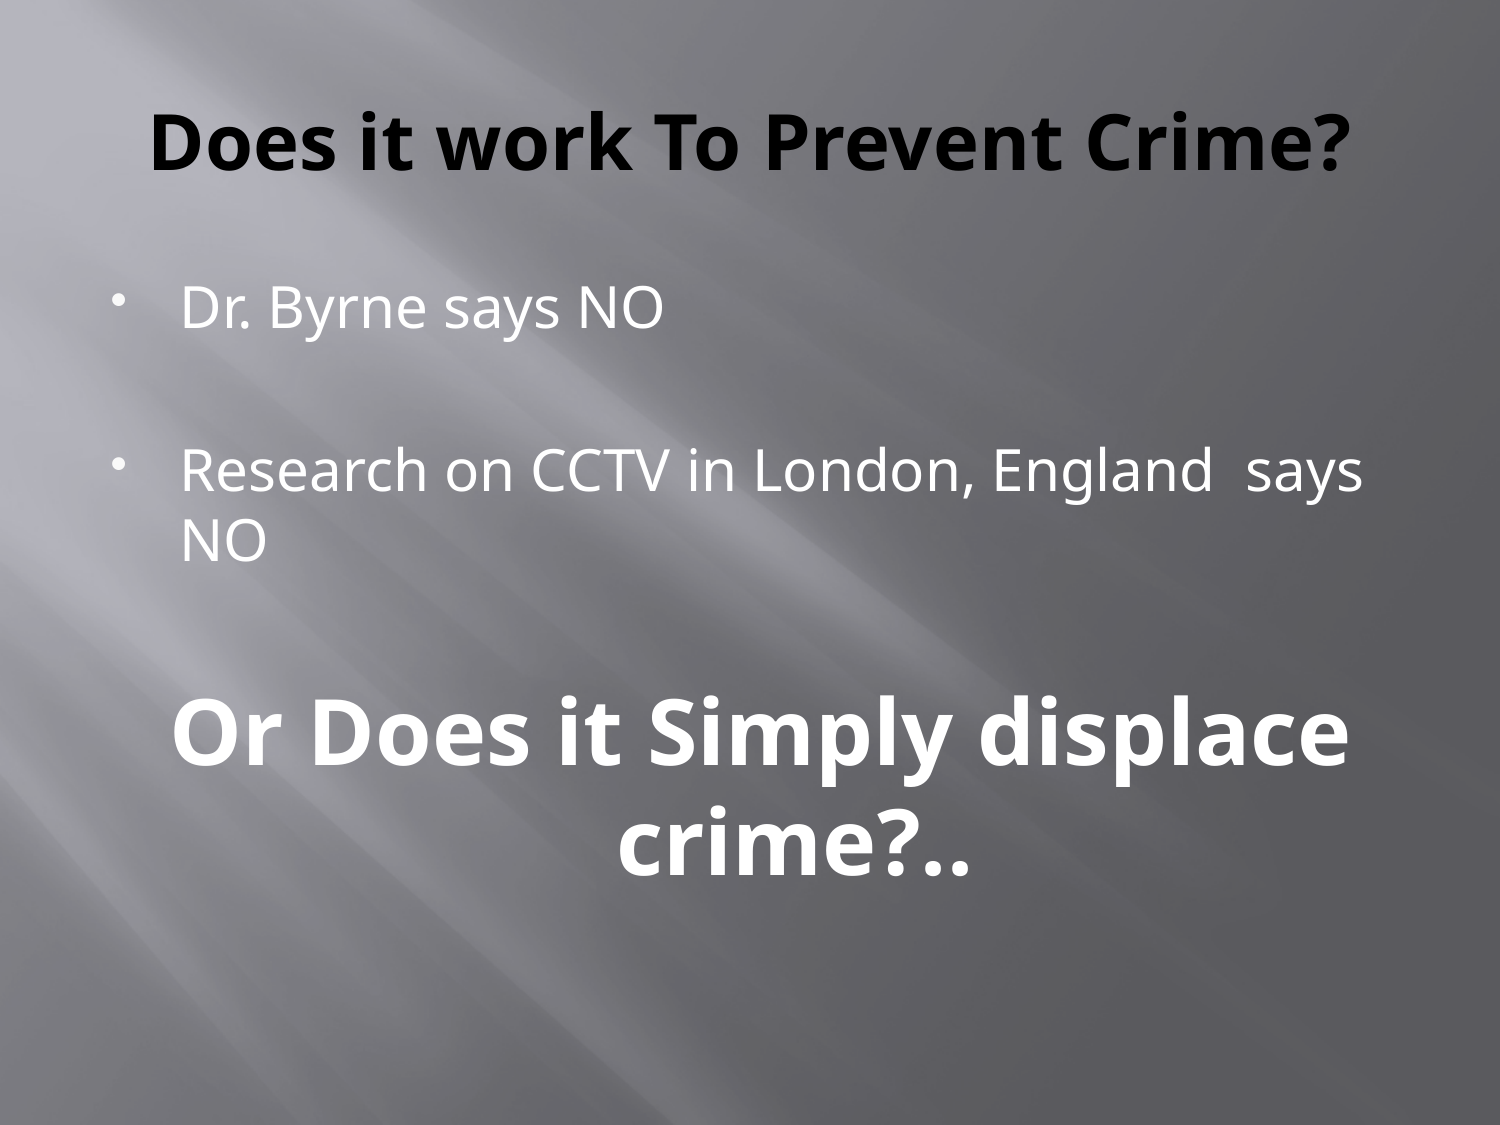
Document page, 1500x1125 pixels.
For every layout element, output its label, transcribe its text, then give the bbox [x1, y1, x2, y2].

list Dr. Byrne says NO Research on CCTV in London, England says NO Or Does it Simply displace crime?.. [74, 262, 1426, 1036]
title Does it work To Prevent Crime? [75, 45, 1425, 233]
